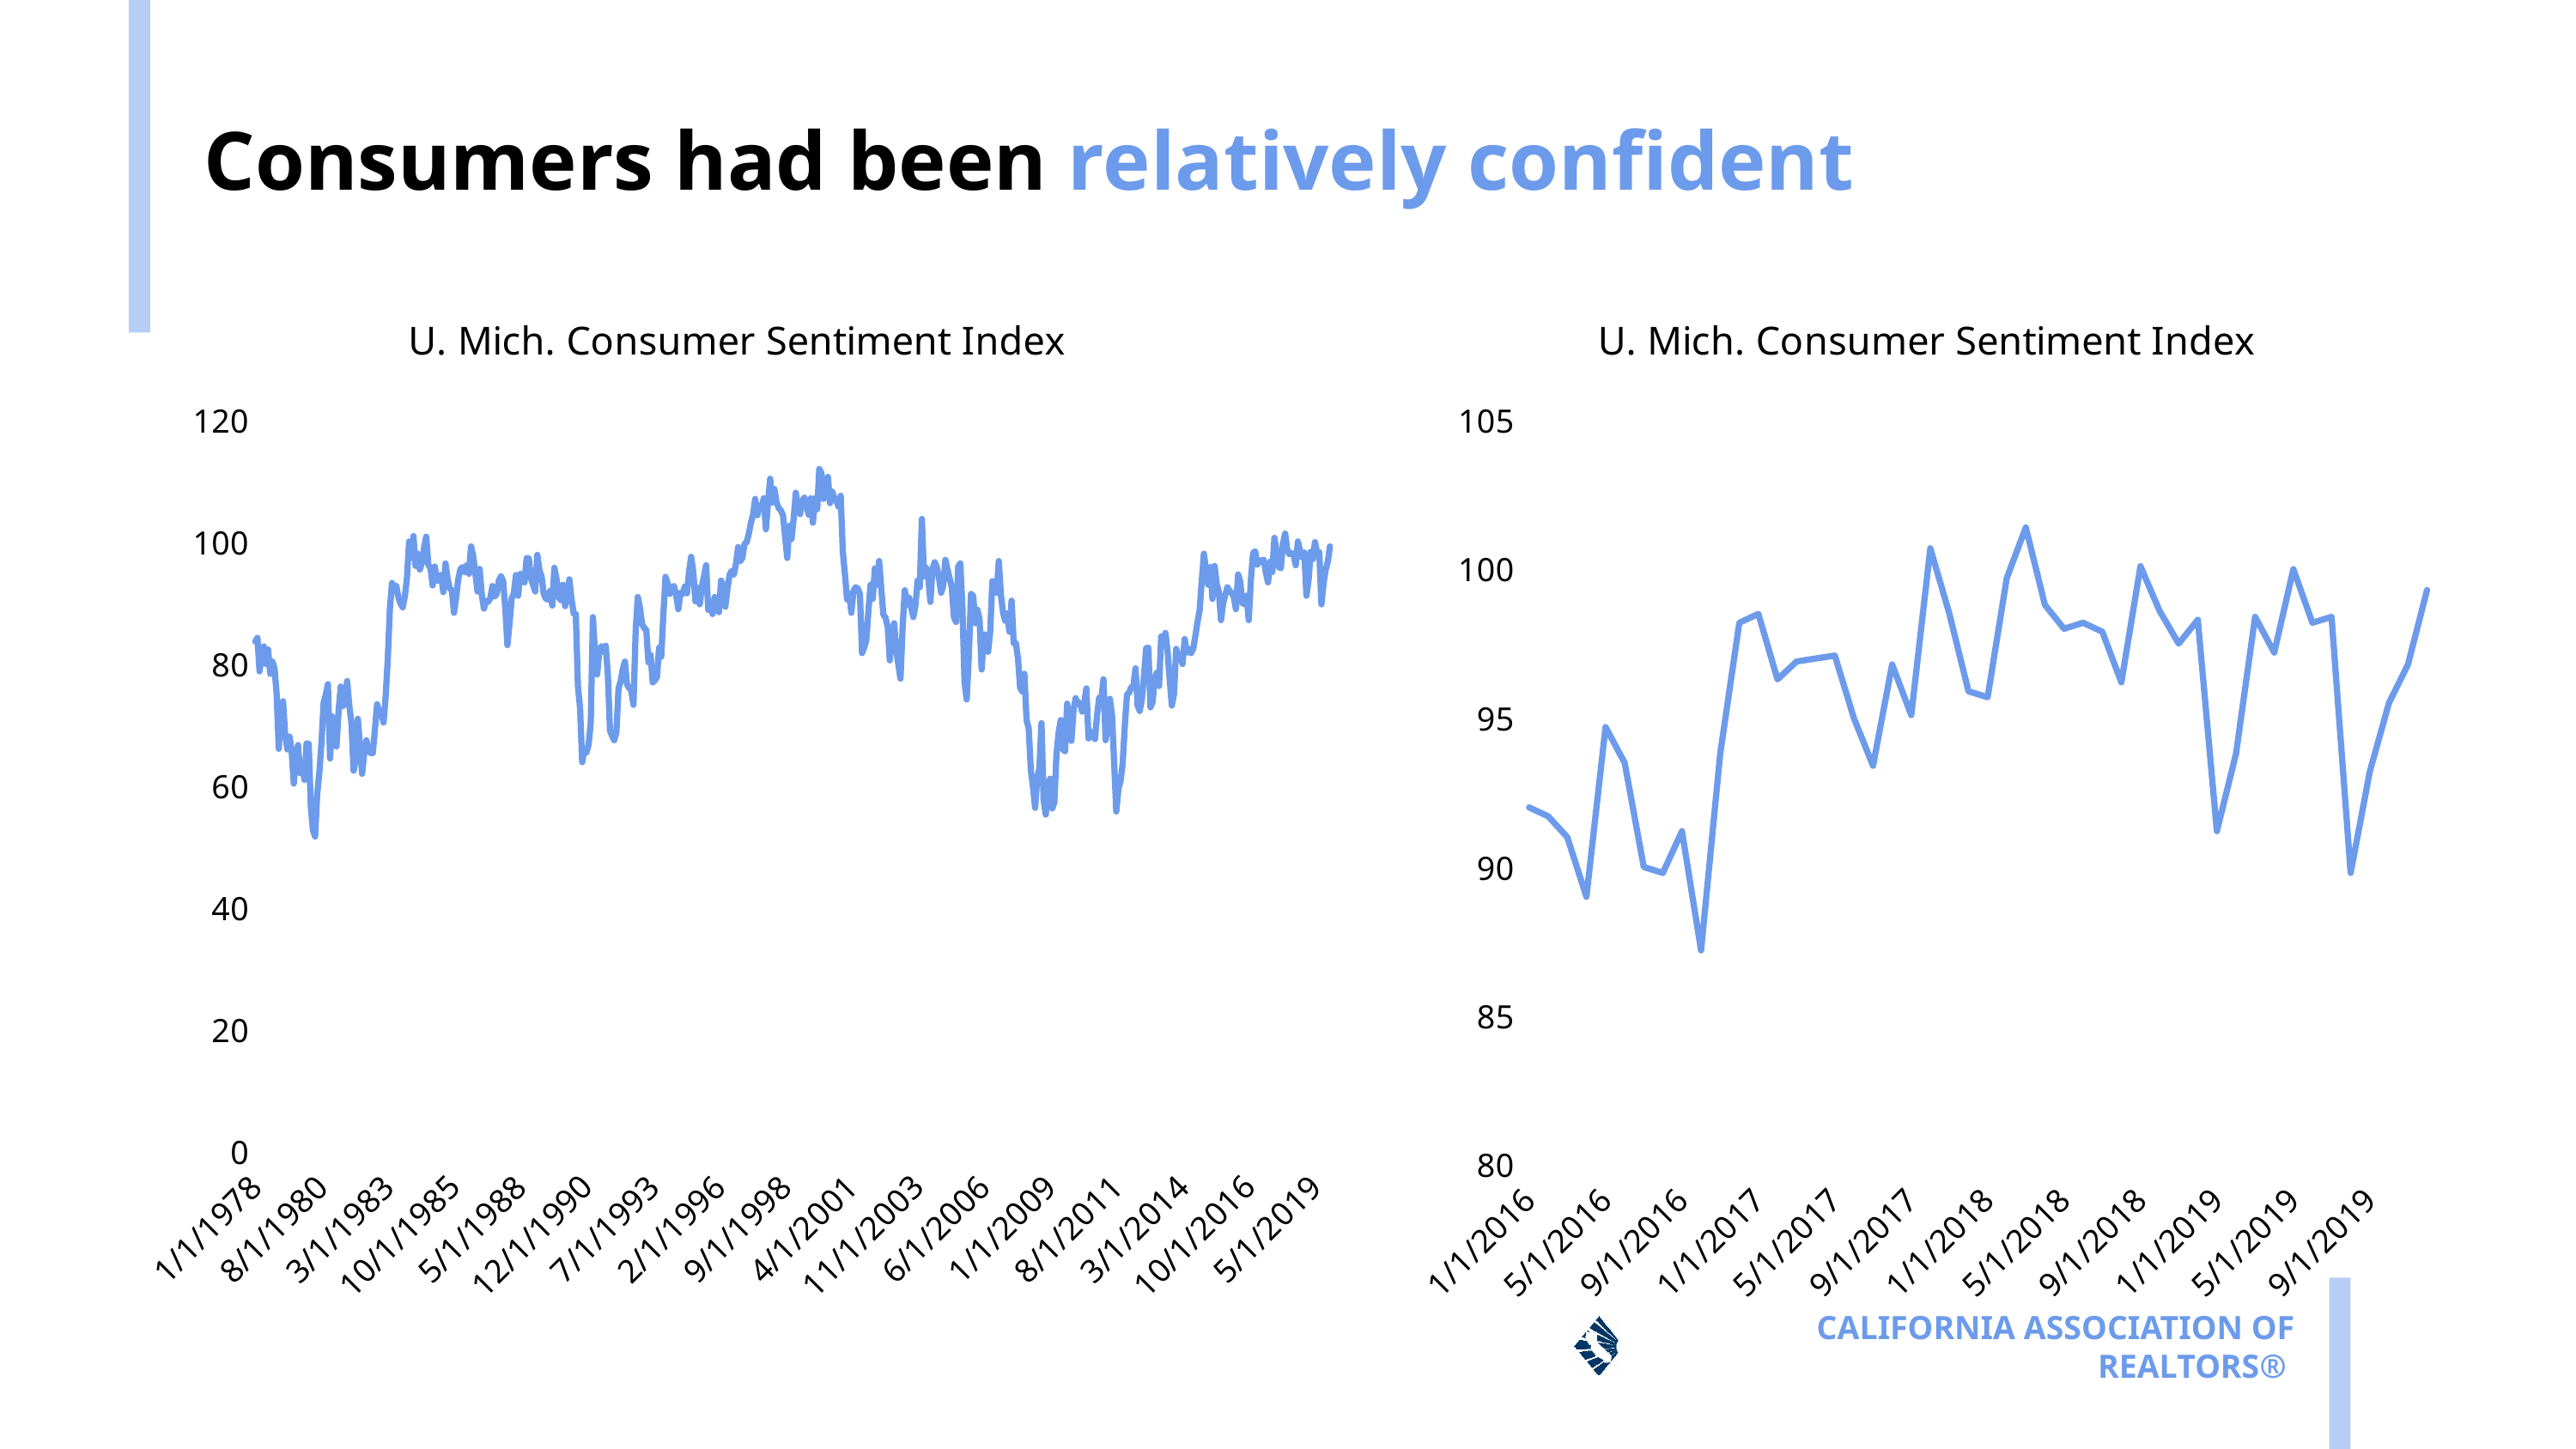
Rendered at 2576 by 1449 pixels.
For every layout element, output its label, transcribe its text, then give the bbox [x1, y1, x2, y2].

title Consumers had been relatively confident [191, 113, 2458, 215]
picture [1574, 1327, 1621, 1375]
chart [118, 273, 1356, 1327]
chart [1394, 273, 2458, 1327]
